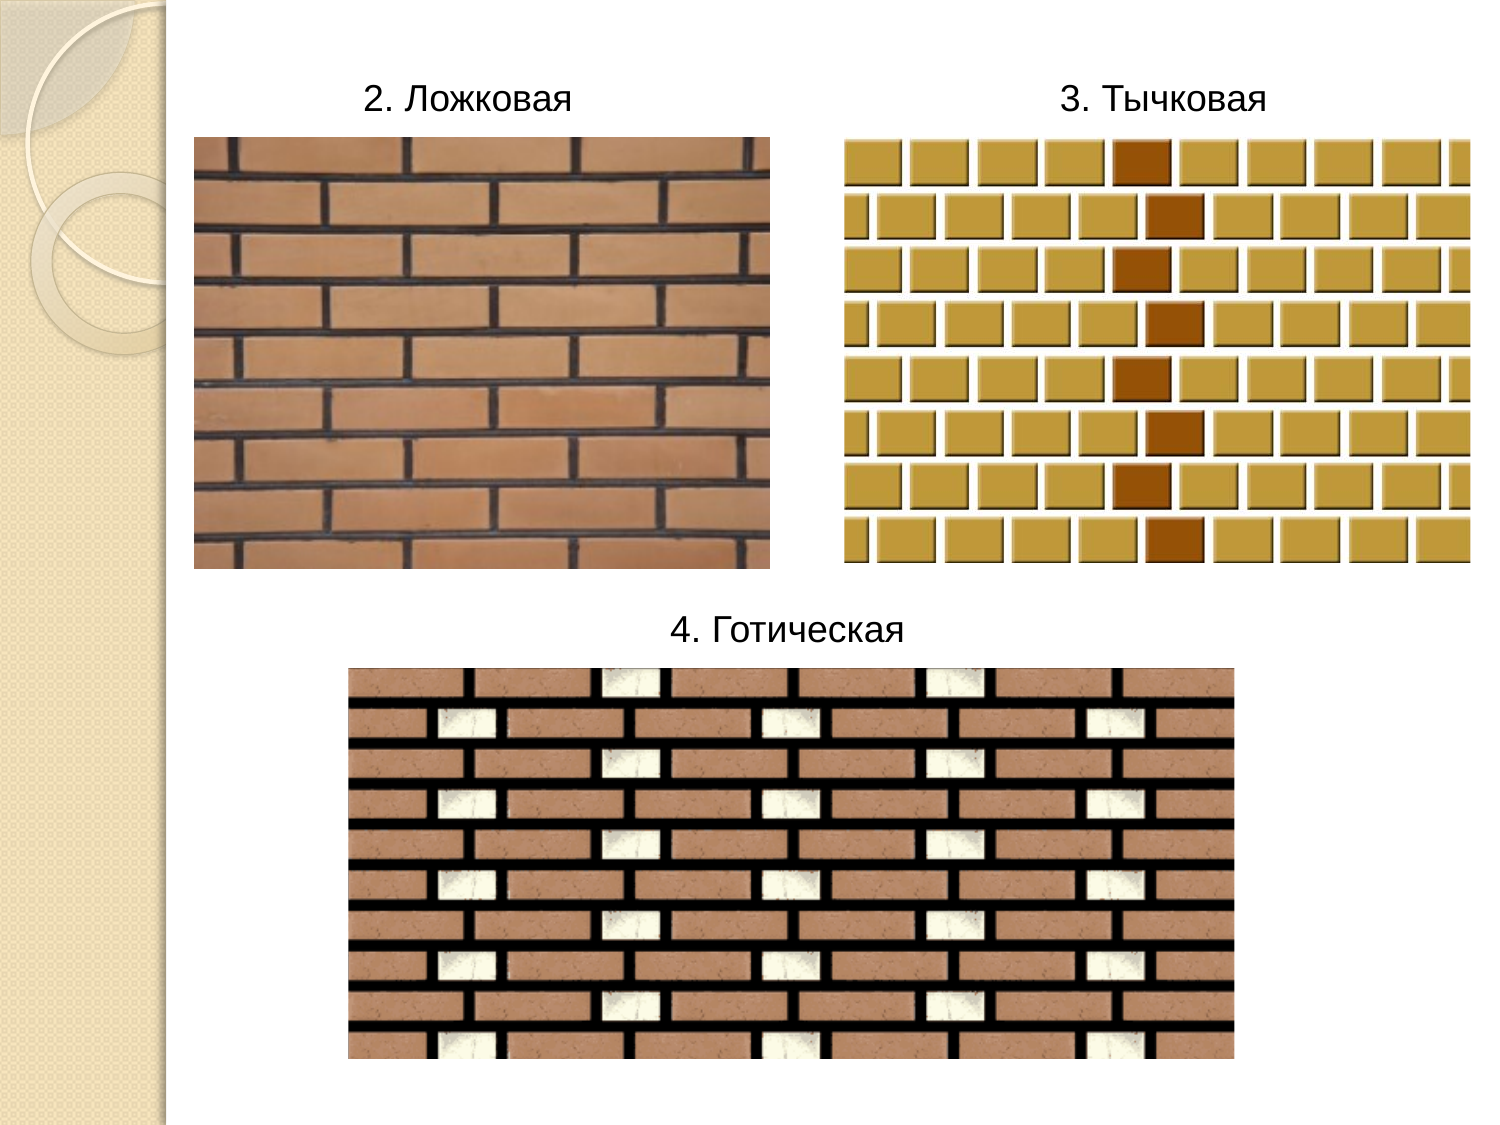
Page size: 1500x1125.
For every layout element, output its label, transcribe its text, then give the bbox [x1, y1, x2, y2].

picture [194, 136, 770, 569]
text_box 2. Ложковая [348, 66, 774, 127]
picture [844, 136, 1471, 563]
text_box 3. Тычковая [1045, 66, 1388, 127]
picture [348, 668, 1235, 1059]
text_box 4. Готическая [655, 597, 963, 658]
